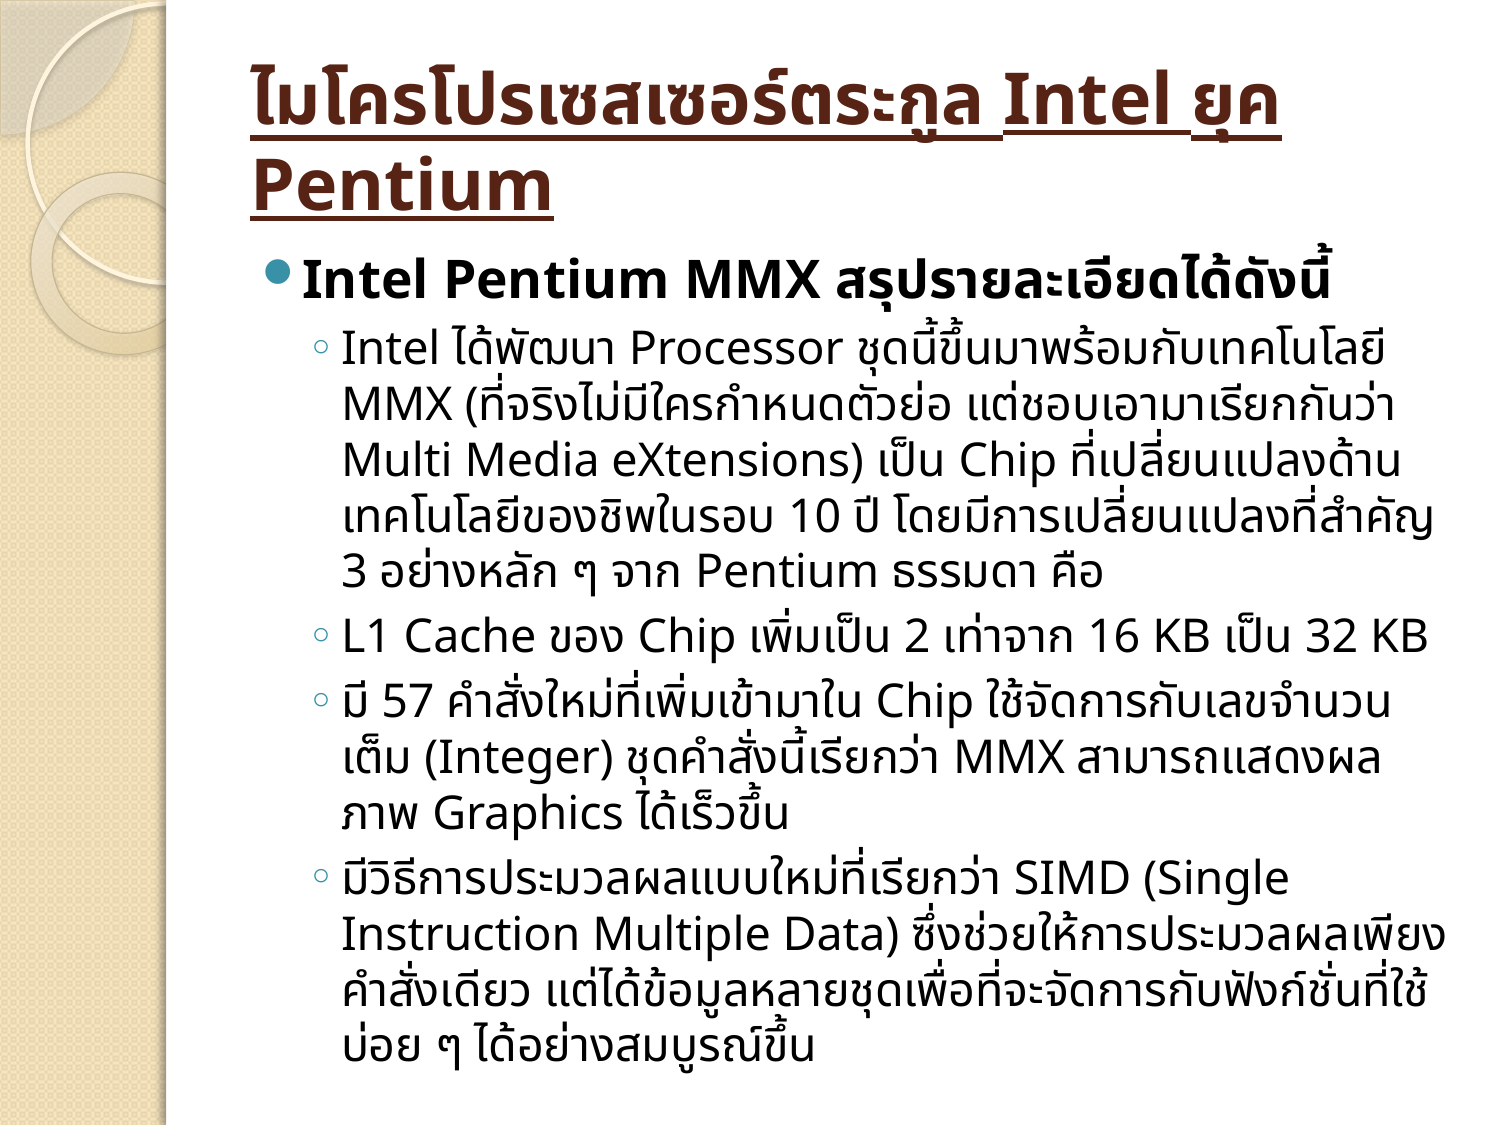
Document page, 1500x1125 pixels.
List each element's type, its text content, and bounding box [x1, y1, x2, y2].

list Intel Pentium MMX สรุปรายละเอียดได้ดังนี้ Intel ได้พัฒนา Processor ชุดนี้ขึ้นมาพร้อมกับเทคโนโลยี MMX (ที่จริงไม่มีใครกำหนดตัวย่อ แต่ชอบเอามาเรียกกันว่า Multi Media eXtensions) เป็น Chip ที่เปลี่ยนแปลงด้านเทคโนโลยีของชิพในรอบ 10 ปี โดยมีการเปลี่ยนแปลงที่สำคัญ 3 อย่างหลัก ๆ จาก Pentium ธรรมดา คือ L1 Cache ของ Chip เพิ่มเป็น 2 เท่าจาก 16 KB เป็น 32 KB มี 57 คำสั่งใหม่ที่เพิ่มเข้ามาใน Chip ใช้จัดการกับเลขจำนวนเต็ม (Integer) ชุดคำสั่งนี้เรียกว่า MMX สามารถแสดงผลภาพ Graphics ได้เร็วขึ้น มีวิธีการประมวลผลแบบใหม่ที่เรียกว่า SIMD (Single Instruction Multiple Data) ซึ่งช่วยให้การประมวลผลเพียงคำสั่งเดียว แต่ได้ข้อมูลหลายชุดเพื่อที่จะจัดการกับฟังก์ชั่นที่ใช้บ่อย ๆ ได้อย่างสมบูรณ์ขึ้น [235, 237, 1466, 1125]
title ไมโครโปรเซสเซอร์ตระกูล Intel ยุค Pentium [235, 45, 1466, 233]
